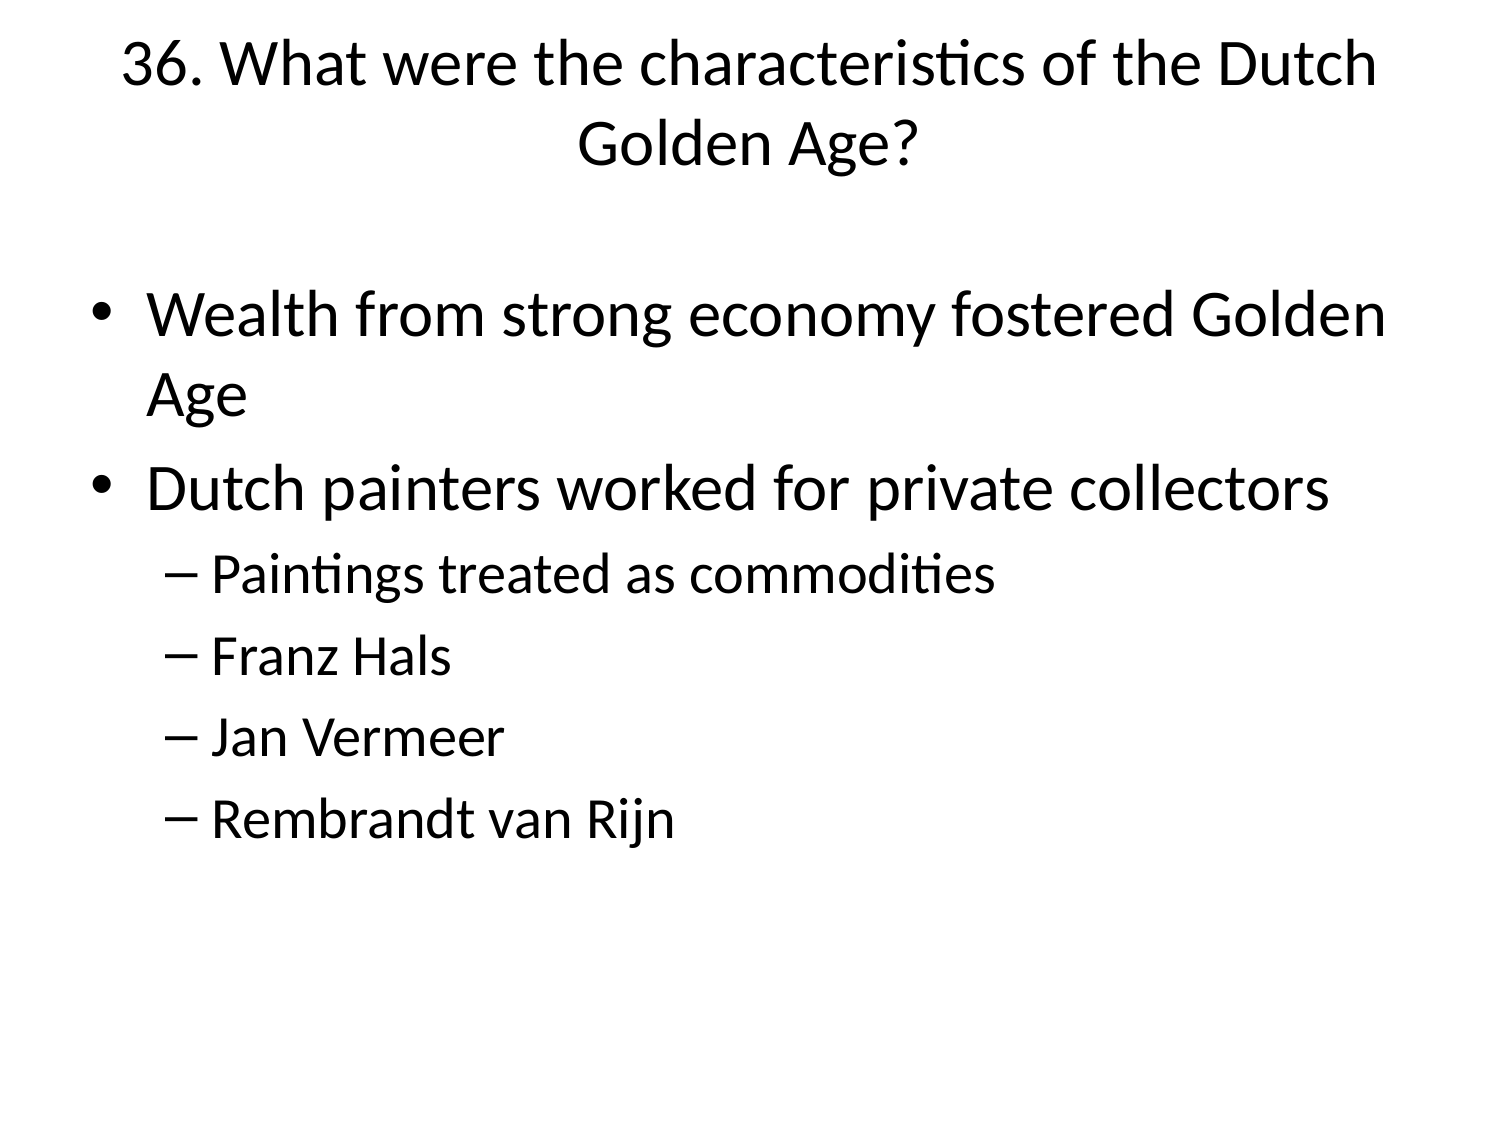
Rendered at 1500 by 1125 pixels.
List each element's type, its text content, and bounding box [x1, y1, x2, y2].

list Wealth from strong economy fostered Golden Age Dutch painters worked for private collectors Paintings treated as commodities Franz Hals Jan Vermeer Rembrandt van Rijn [75, 262, 1425, 1005]
title 36. What were the characteristics of the Dutch Golden Age? [75, 45, 1425, 233]
